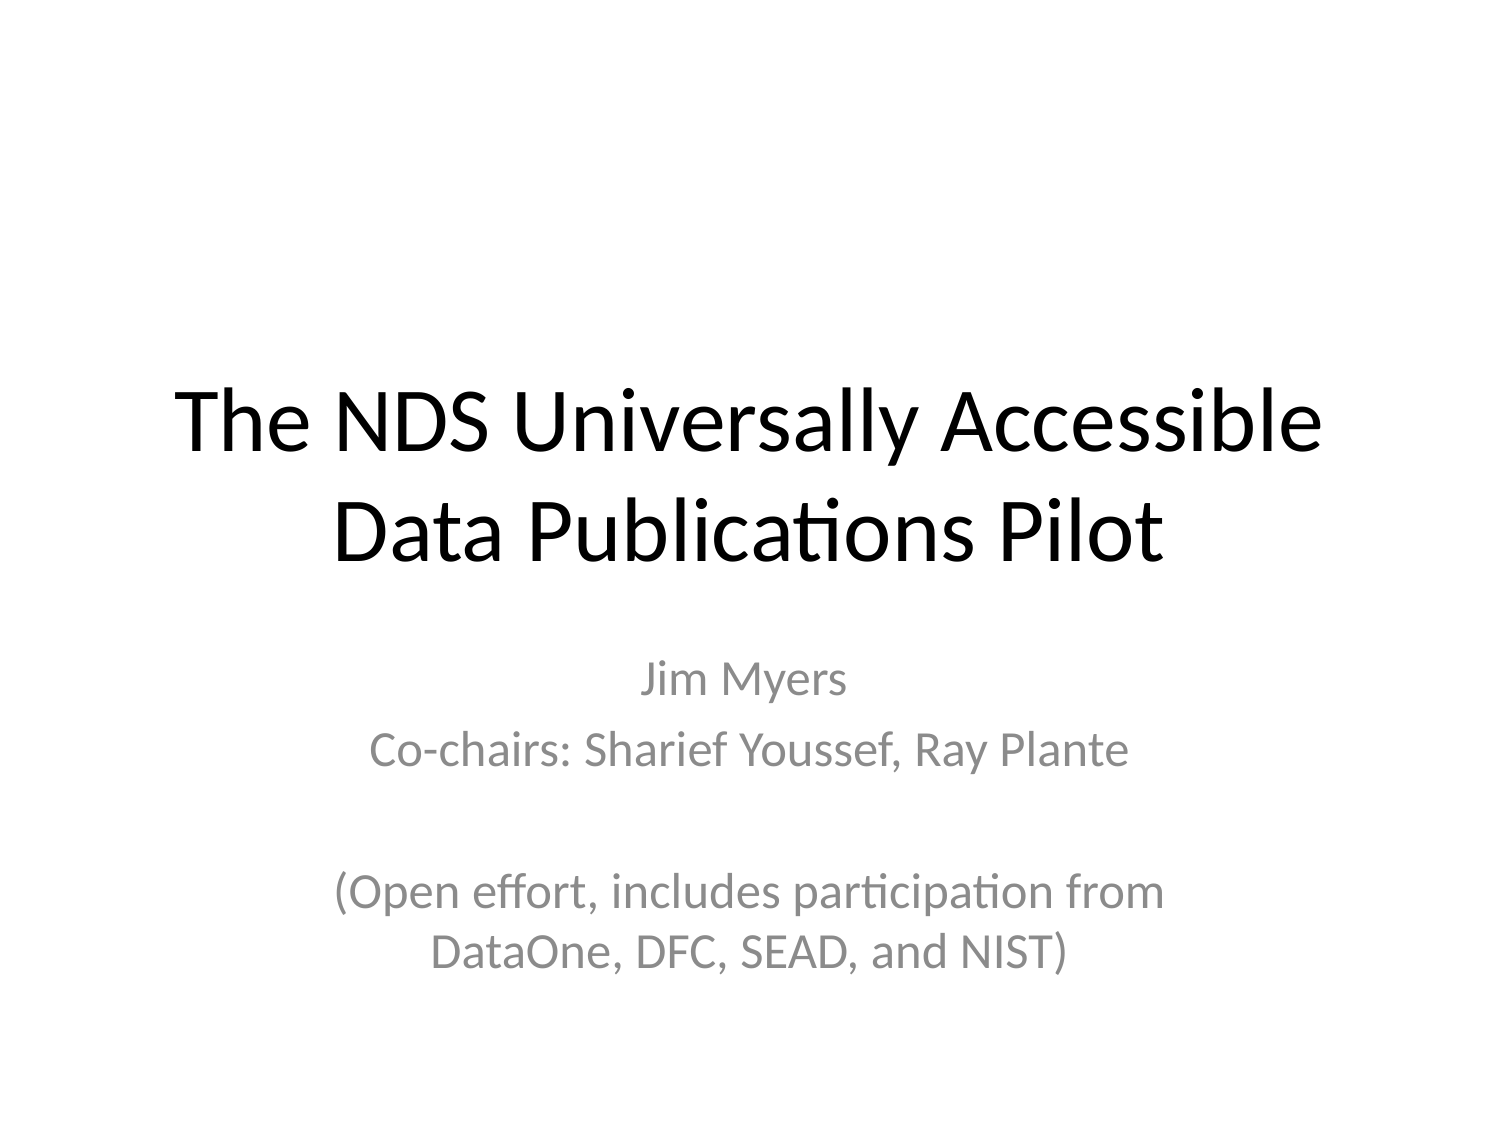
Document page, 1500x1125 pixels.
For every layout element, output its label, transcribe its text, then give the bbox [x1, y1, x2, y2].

subtitle Jim Myers Co-chairs: Sharief Youssef, Ray Plante (Open effort, includes participation from DataOne, DFC, SEAD, and NIST) [225, 637, 1275, 988]
title The NDS Universally Accessible Data Publications Pilot [112, 349, 1388, 591]
